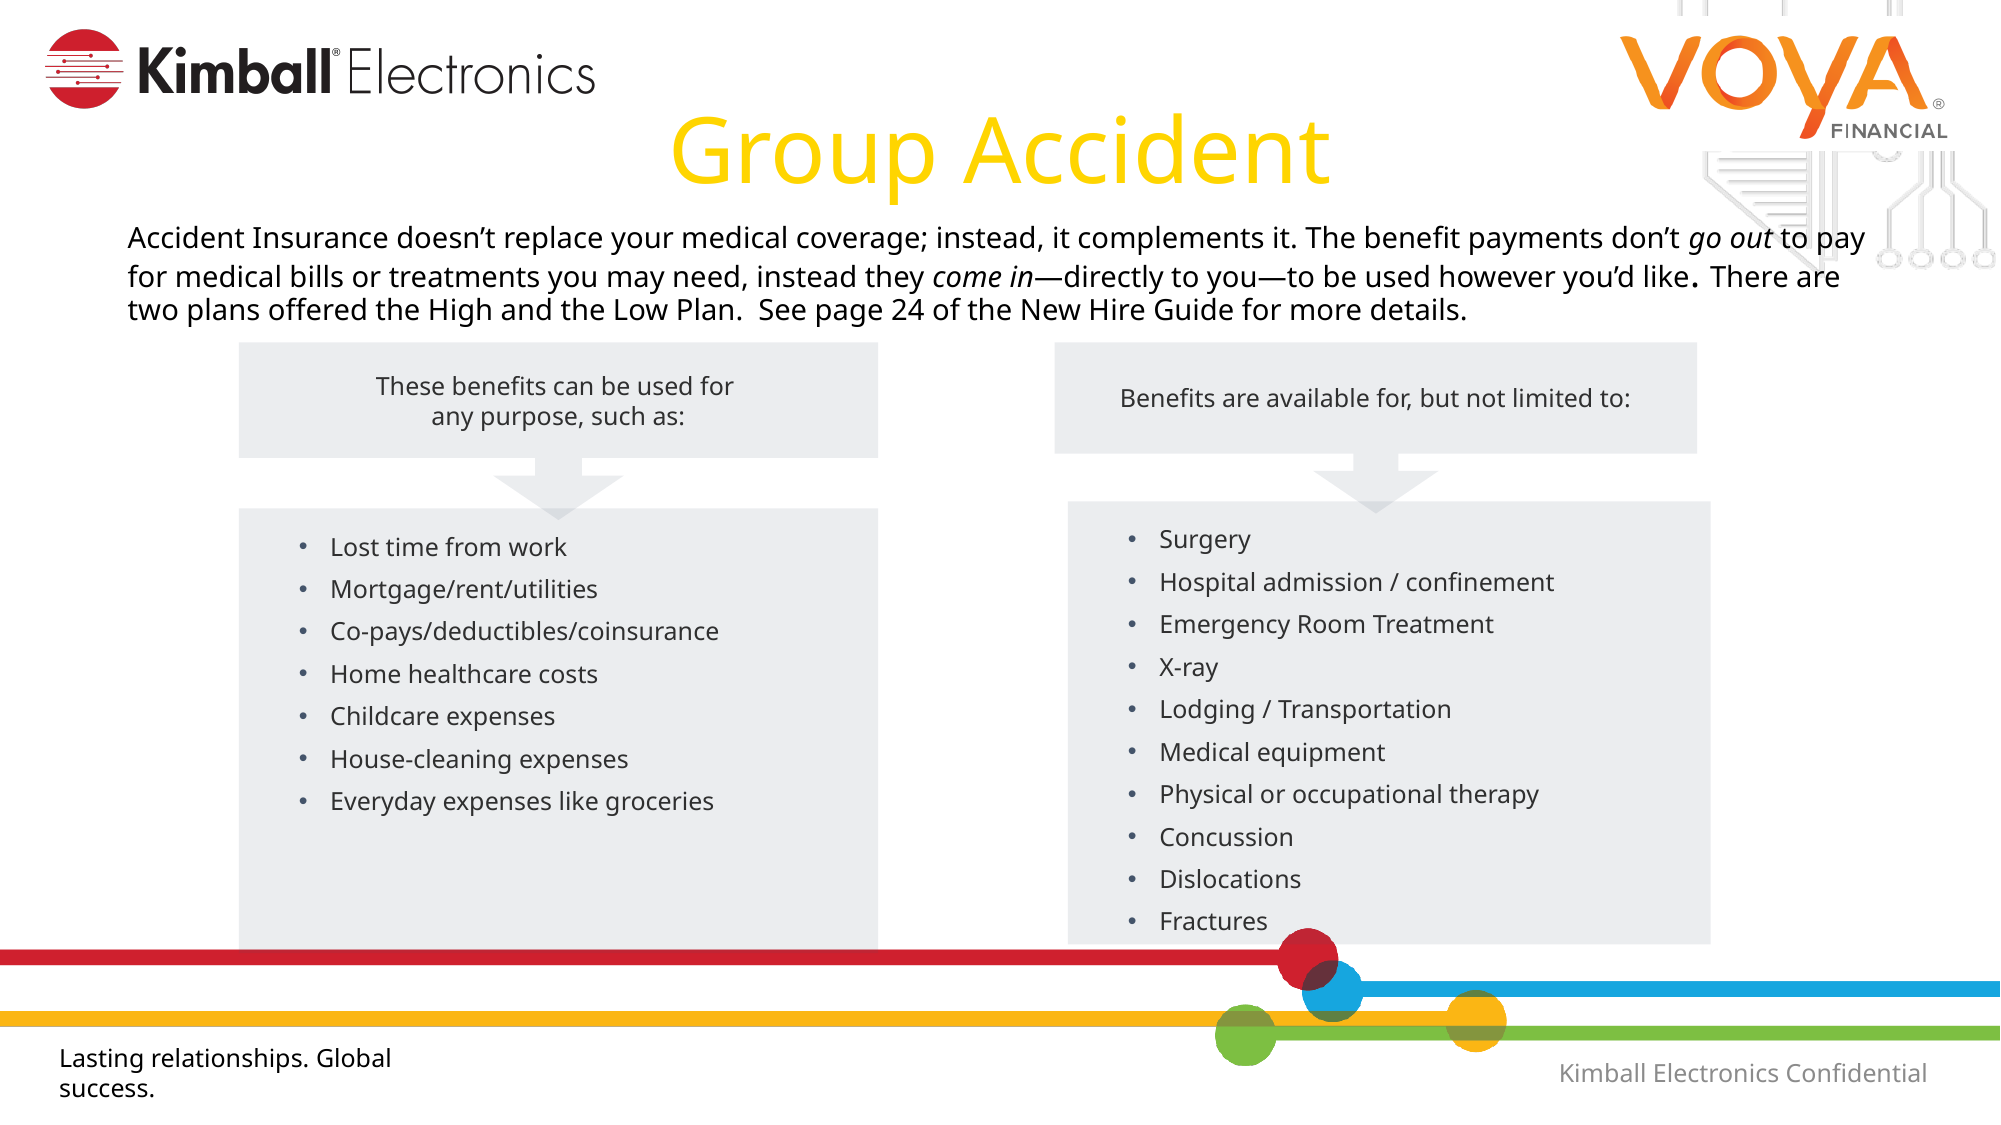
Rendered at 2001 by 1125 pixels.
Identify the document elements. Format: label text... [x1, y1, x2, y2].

picture [0, 928, 112, 1066]
picture [1887, 928, 2000, 1066]
picture [0, 0, 641, 138]
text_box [238, 342, 879, 954]
picture [1595, 0, 1996, 277]
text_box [1054, 342, 1711, 945]
title Group Accident [137, 45, 1863, 215]
text_box Accident Insurance doesn’t replace your medical coverage; instead, it complements it. The benefit payments don’t go out to pay for medical bills or treatments you may need, instead they come in—directly to you—to be used however you’d like. There are two plans offered the High and the Low Plan. See page 24 of the New Hire Guide for more details. [112, 215, 1887, 1097]
